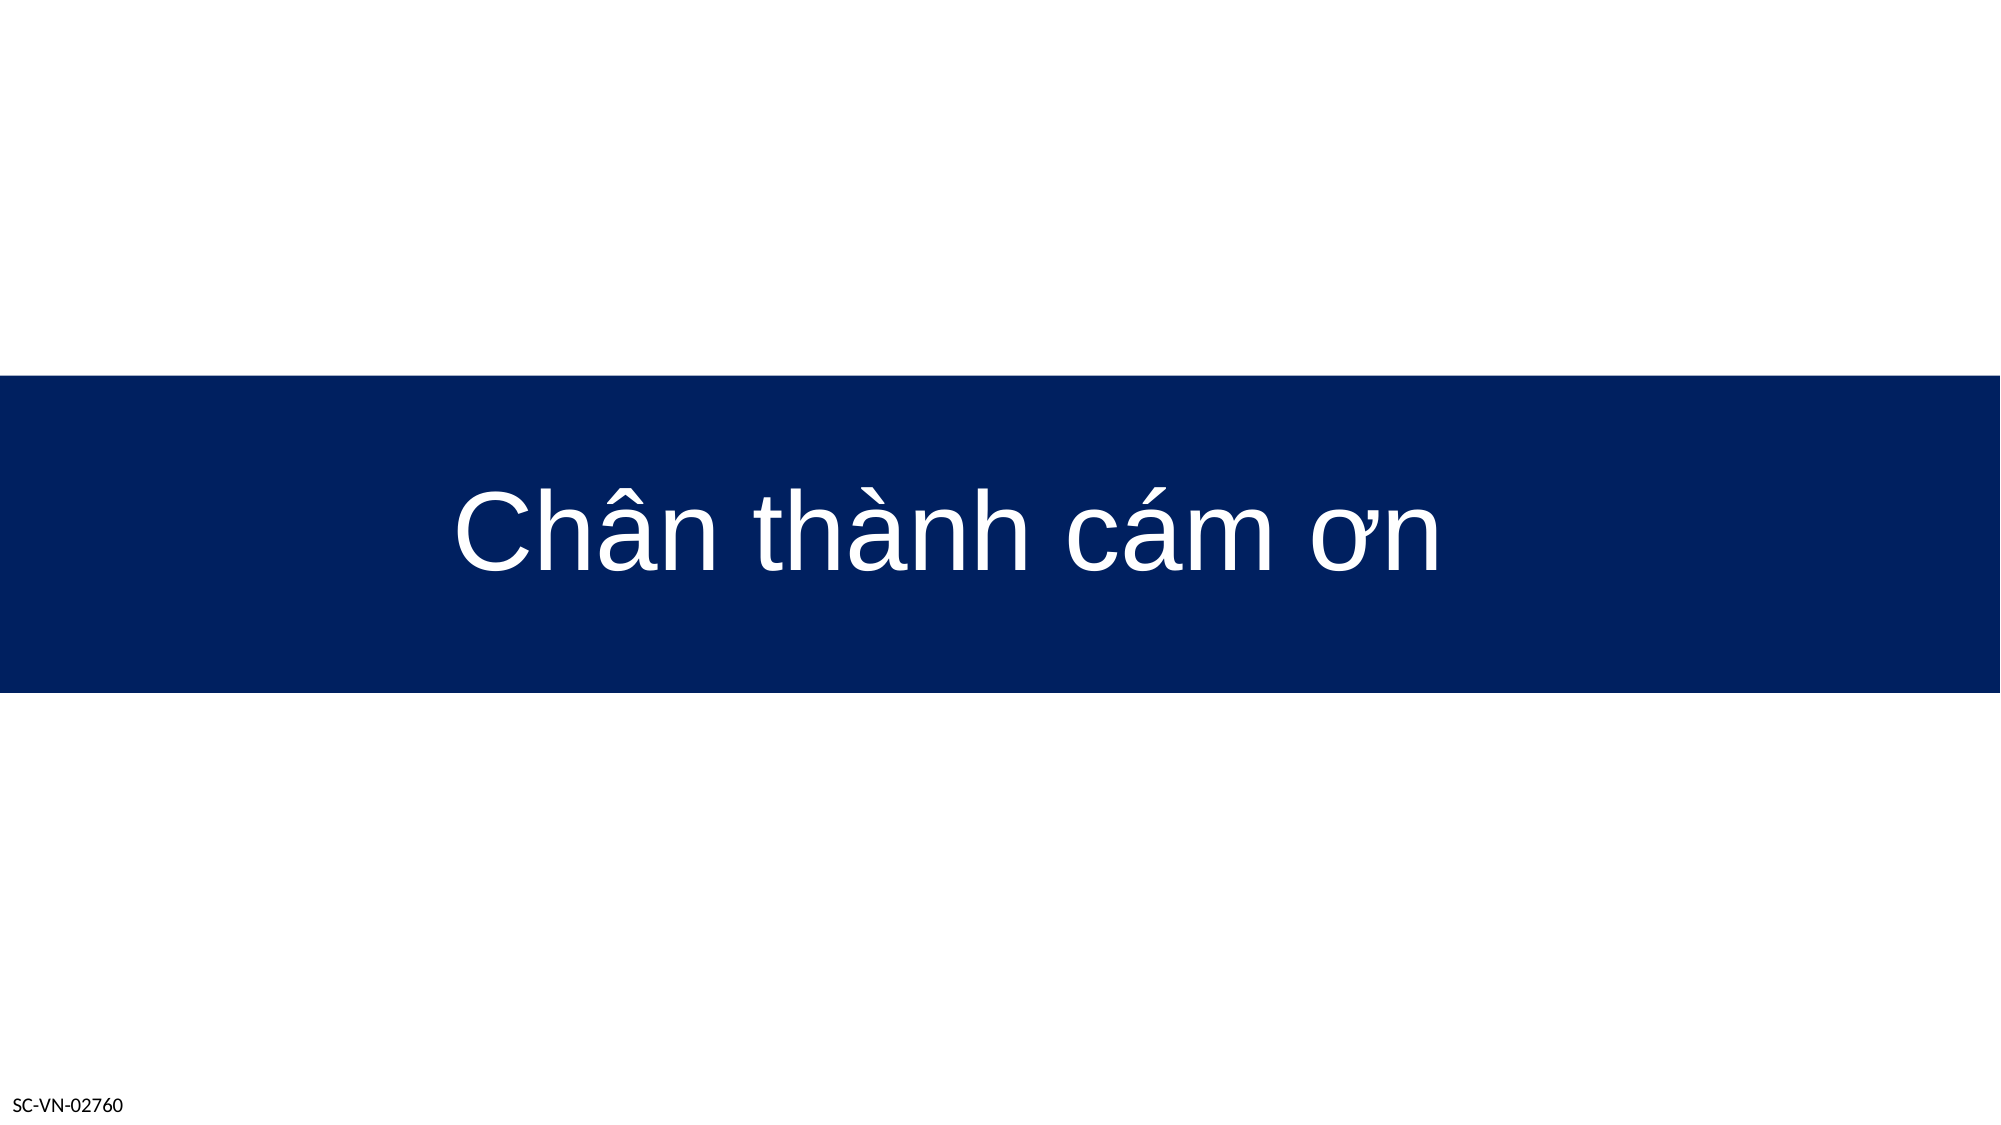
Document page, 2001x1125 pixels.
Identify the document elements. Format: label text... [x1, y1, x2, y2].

title Chân thành cám ơn [0, 375, 2000, 693]
